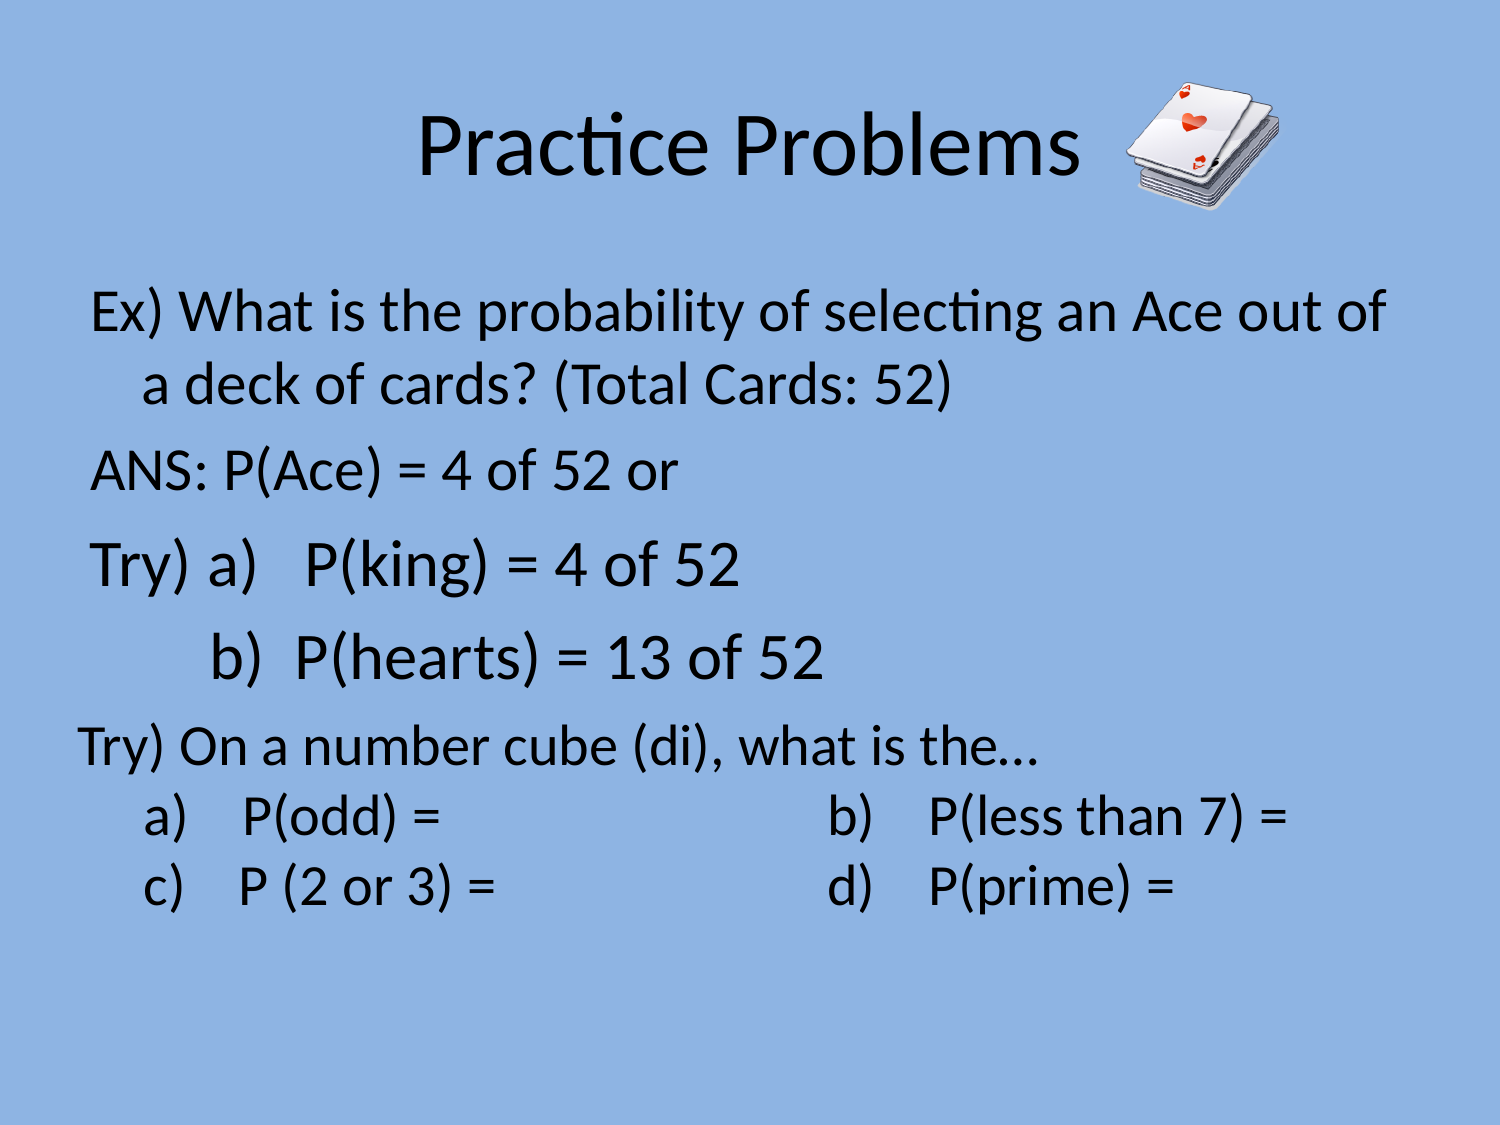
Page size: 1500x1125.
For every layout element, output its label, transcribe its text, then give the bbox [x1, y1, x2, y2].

picture [1124, 62, 1288, 226]
title Practice Problems [74, 44, 1426, 233]
text_box Try) On a number cube (di), what is the… a) P(odd) = b) P(less than 7) = c) P (2 or 3) = d) P(prime) = [62, 699, 1375, 995]
text_box Try) a) P(king) = 4 of 52 b) P(hearts) = 13 of 52 [74, 512, 1425, 763]
list Ex) What is the probability of selecting an Ace out of a deck of cards? (Total Cards: 52) ANS: P(Ace) = 4 of 52 or [74, 262, 1426, 513]
